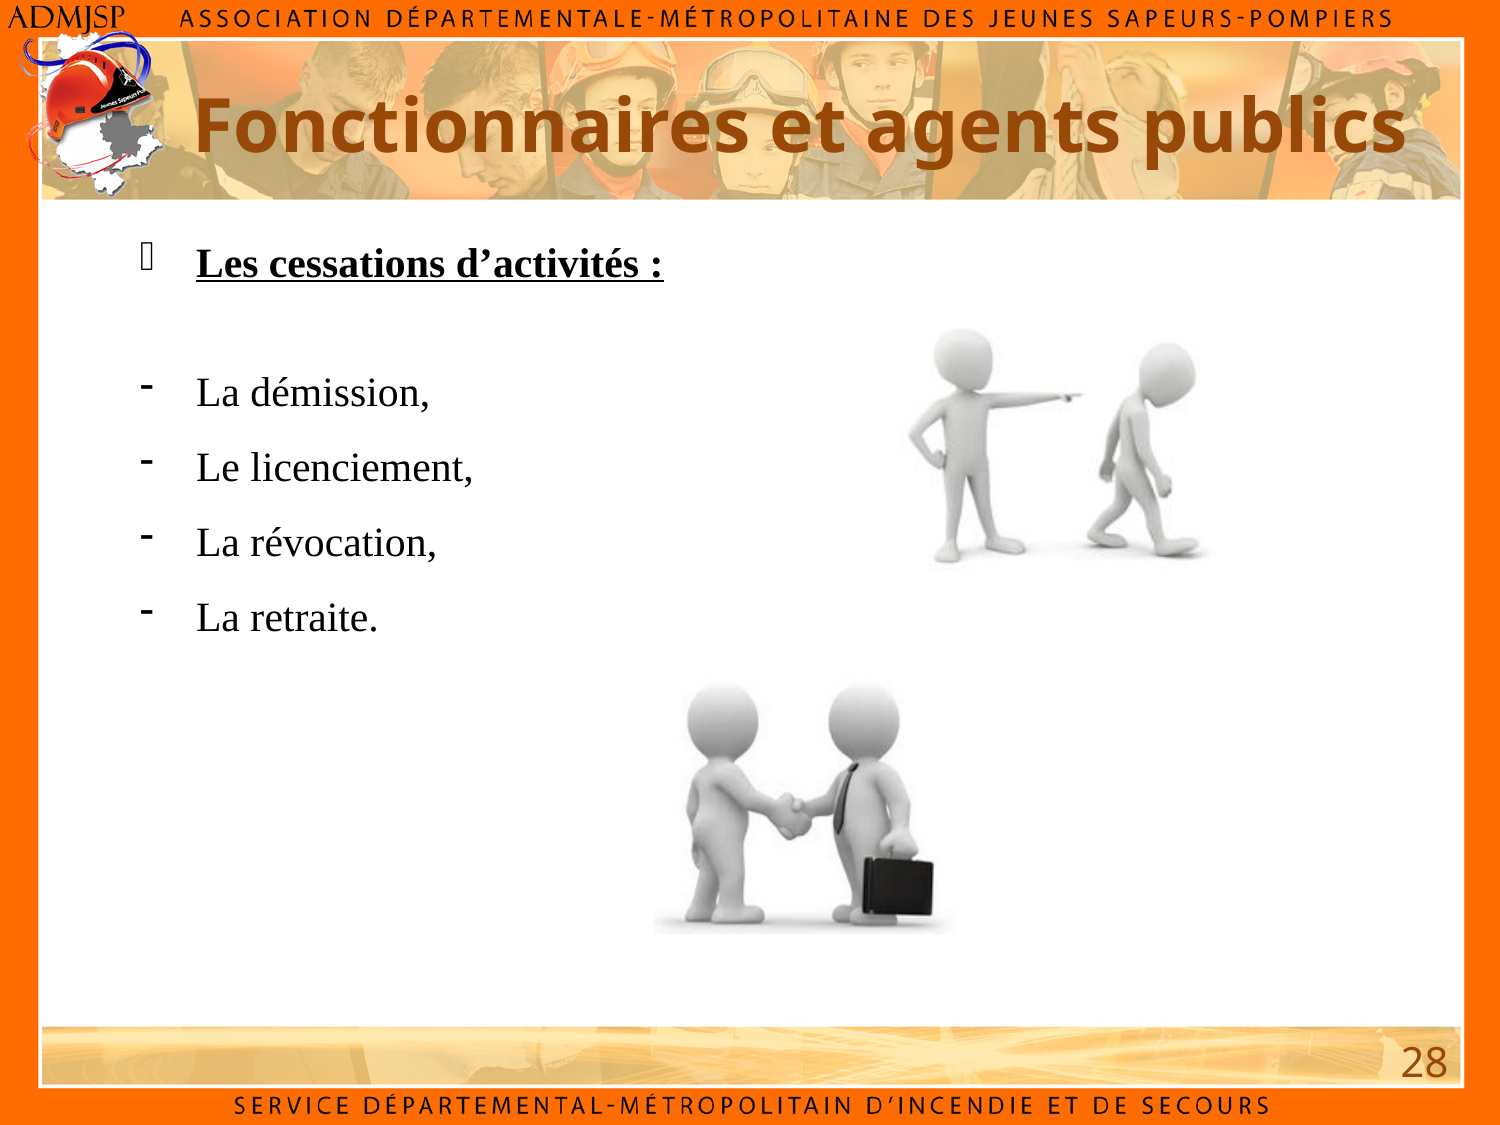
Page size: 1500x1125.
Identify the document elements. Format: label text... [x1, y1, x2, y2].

text_box Les cessations d’activités : La démission, Le licenciement, La révocation, La retraite. [125, 224, 1125, 647]
title Fonctionnaires et agents publics [147, 45, 1454, 200]
picture [0, 0, 1500, 1125]
text_box 28 [1113, 1034, 1464, 1095]
